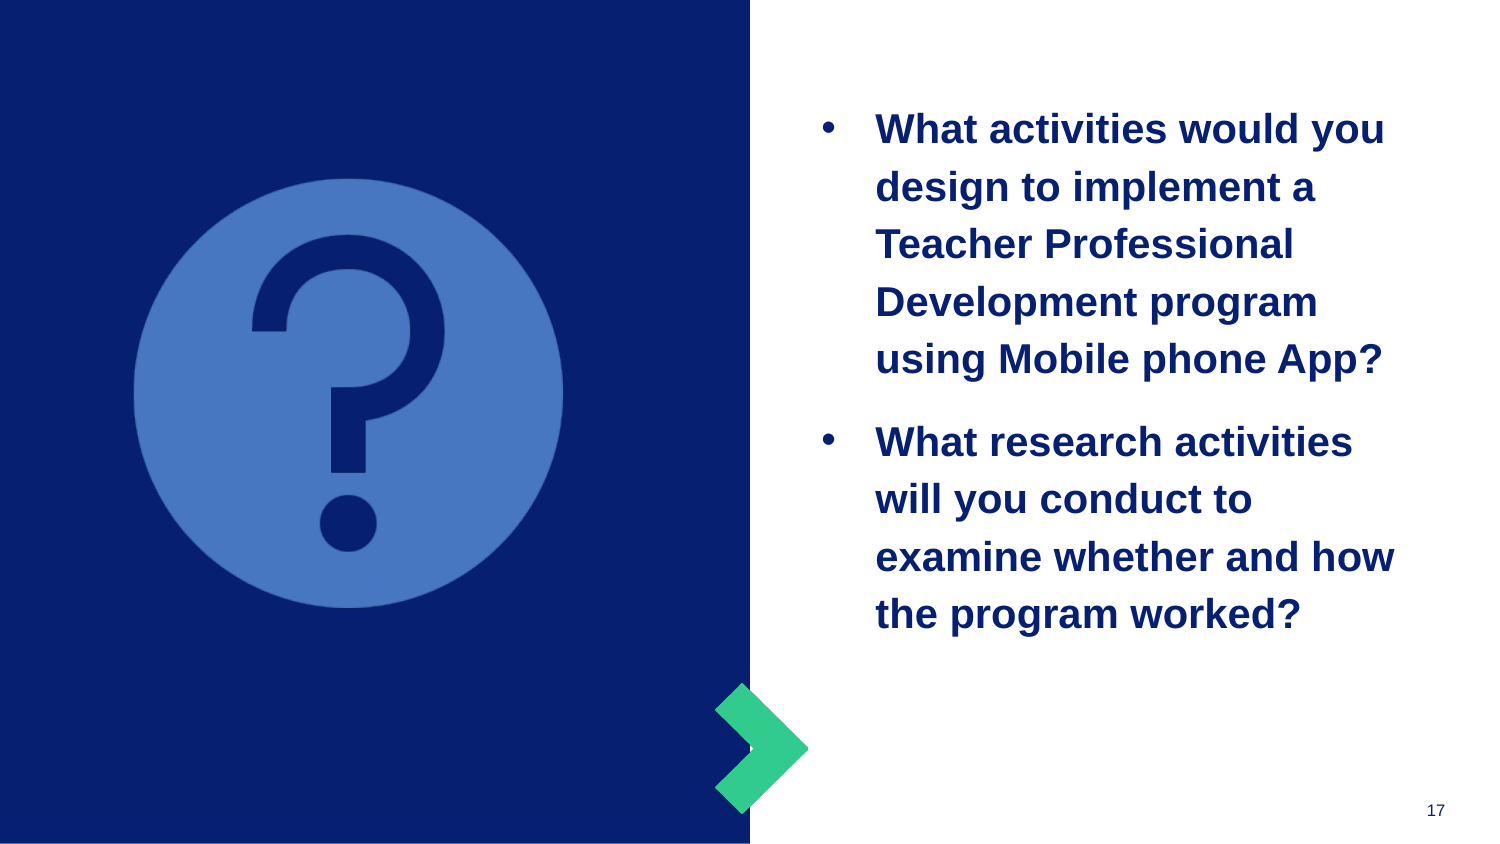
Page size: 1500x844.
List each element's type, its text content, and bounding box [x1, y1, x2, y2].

slide_number 17 [1325, 776, 1457, 822]
picture [77, 122, 620, 665]
picture [715, 683, 809, 814]
list What activities would you design to implement a Teacher Professional Development program using Mobile phone App? What research activities will you conduct to examine whether and how the program worked? [801, 88, 1423, 794]
